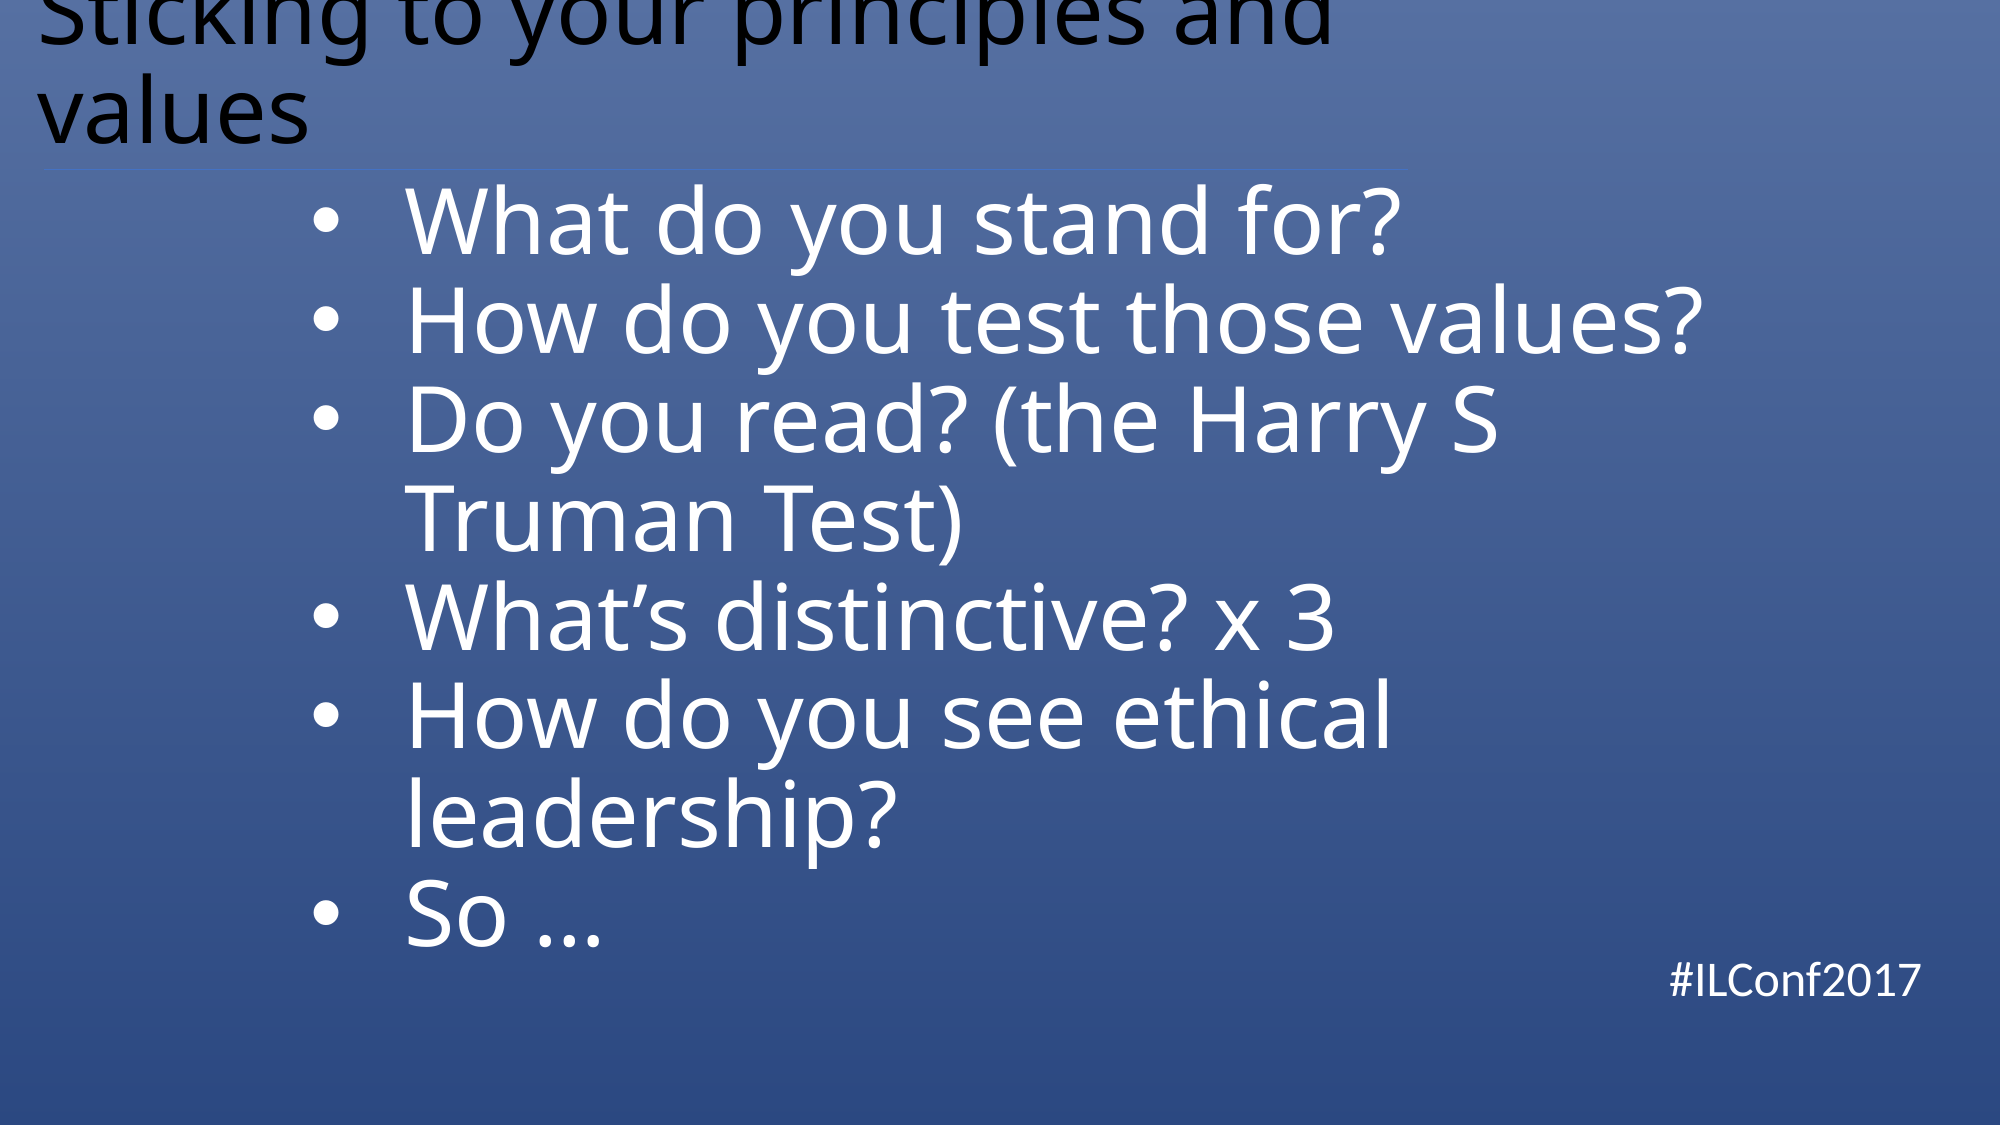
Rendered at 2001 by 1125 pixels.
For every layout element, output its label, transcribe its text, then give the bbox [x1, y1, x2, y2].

text_box What do you stand for? How do you test those values? Do you read? (the Harry S Truman Test) What’s distinctive? x 3 How do you see ethical leadership? So … [295, 681, 1796, 1073]
title Sticking to your principles and values [22, 0, 1523, 281]
text_box #ILConf2017 [1796, 946, 2000, 1047]
